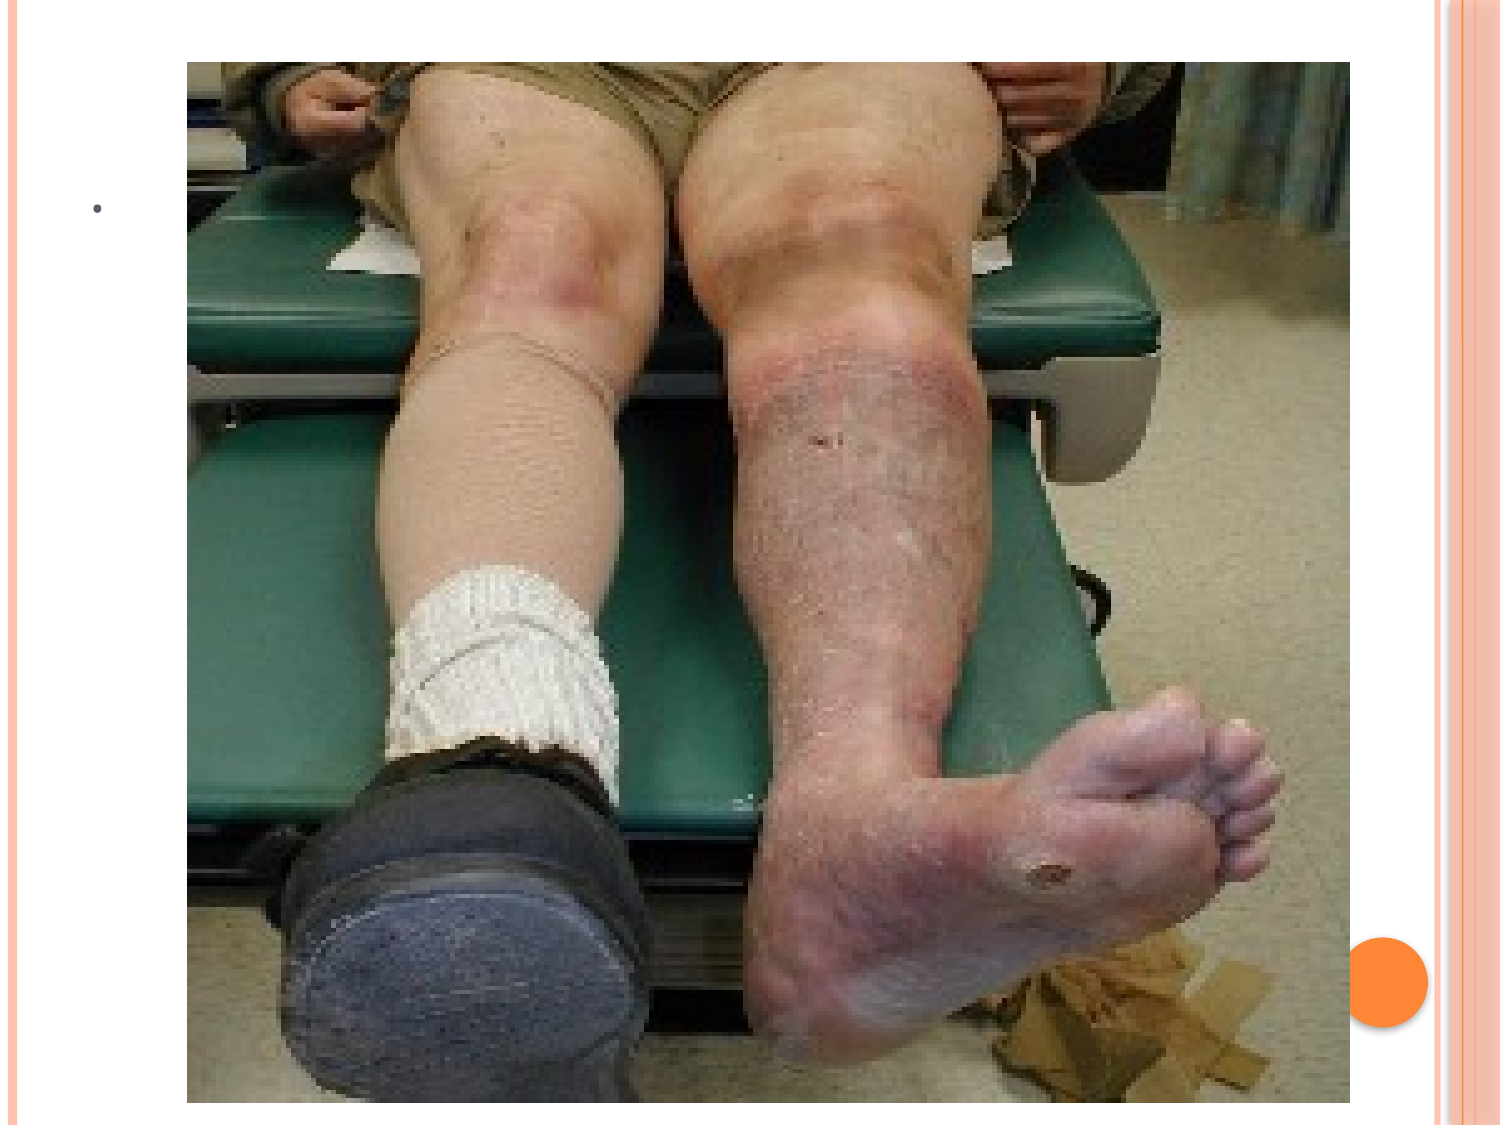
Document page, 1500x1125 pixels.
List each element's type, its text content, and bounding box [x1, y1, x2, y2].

title . [75, 45, 1300, 233]
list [186, 61, 1351, 1104]
